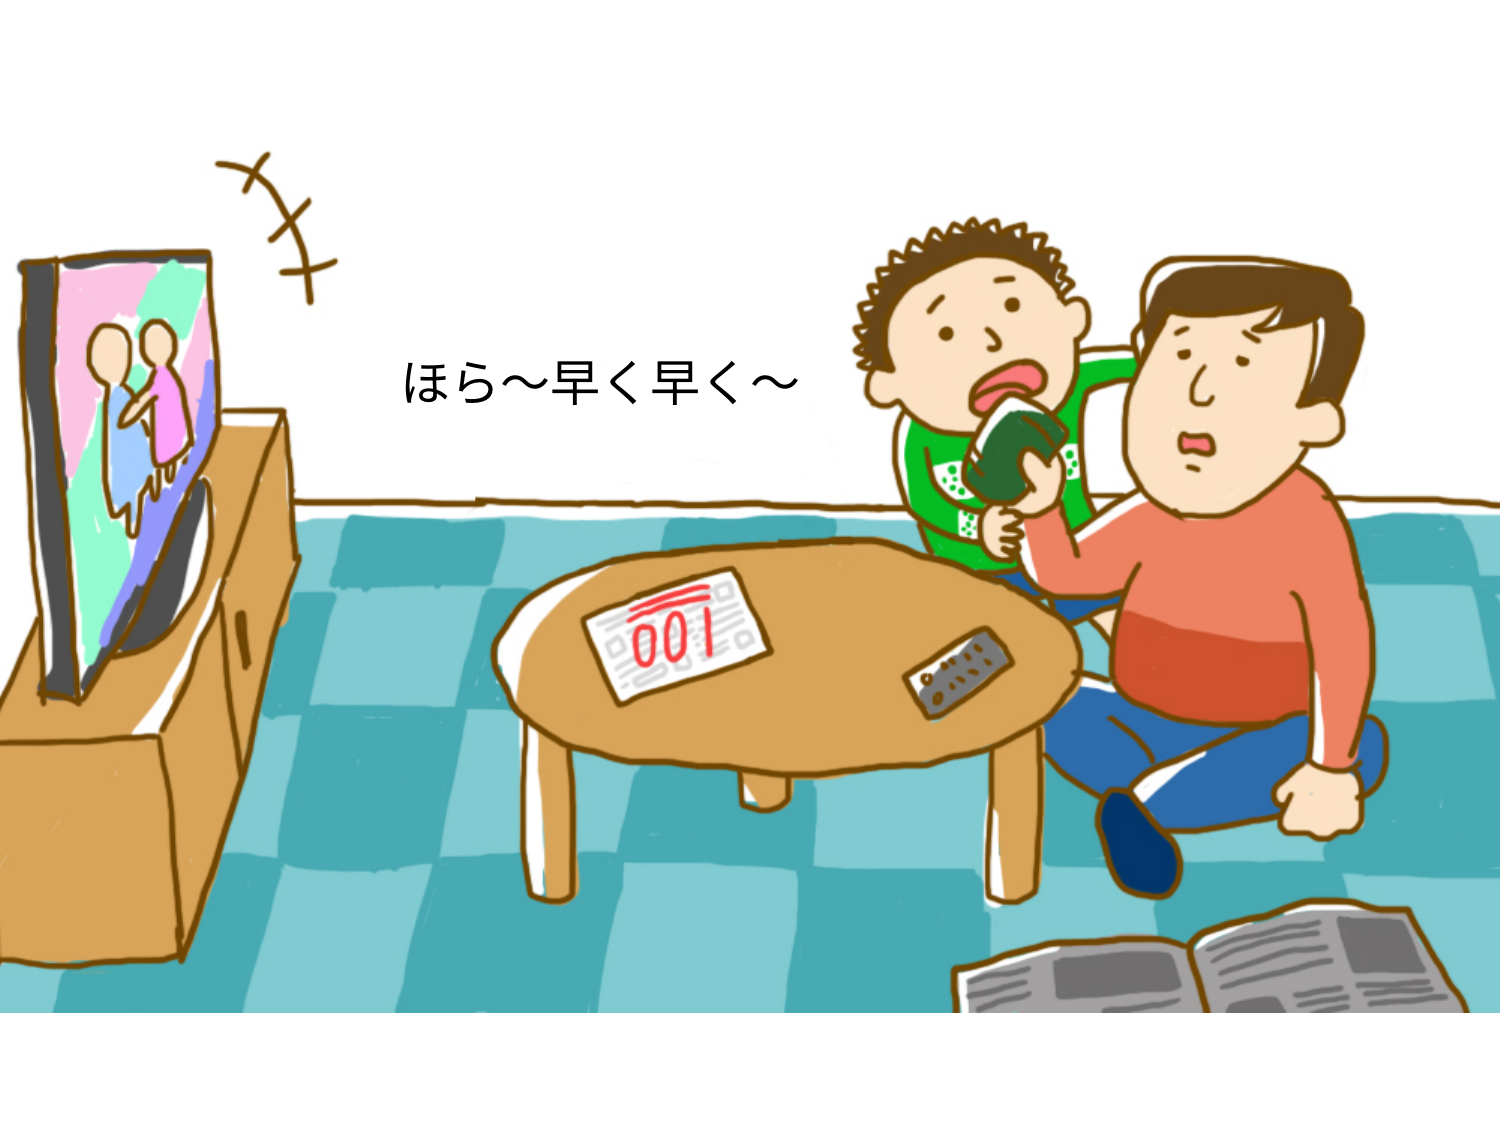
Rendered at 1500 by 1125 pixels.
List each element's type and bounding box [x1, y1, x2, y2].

picture [0, 112, 1500, 1013]
